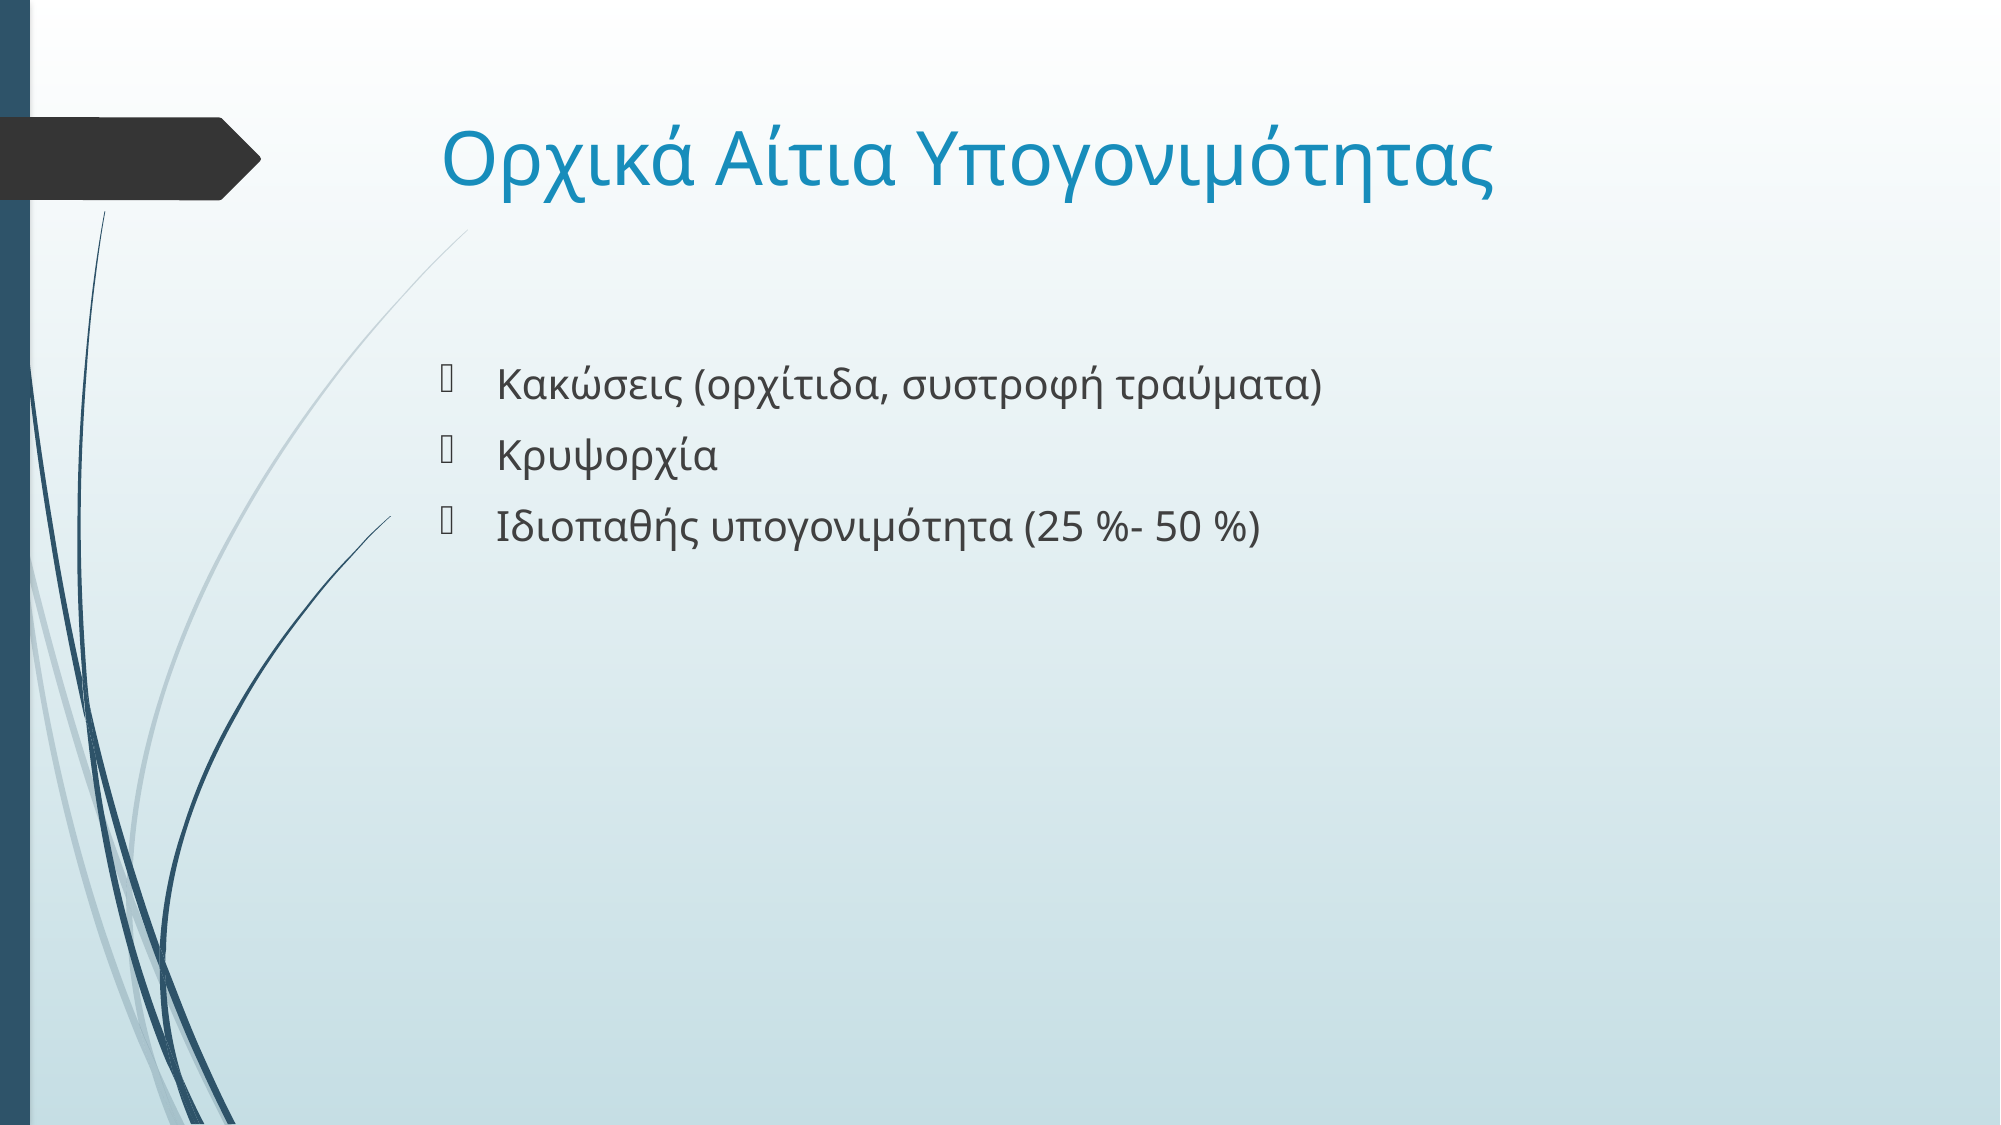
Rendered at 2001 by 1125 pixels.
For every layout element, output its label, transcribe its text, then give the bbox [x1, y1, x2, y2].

title Ορχικά Αίτια Υπογονιμότητας [425, 102, 1888, 313]
list Κακώσεις (ορχίτιδα, συστροφή τραύματα) Κρυψορχία Ιδιοπαθής υπογονιμότητα (25 %- 50 %) [424, 350, 1888, 970]
